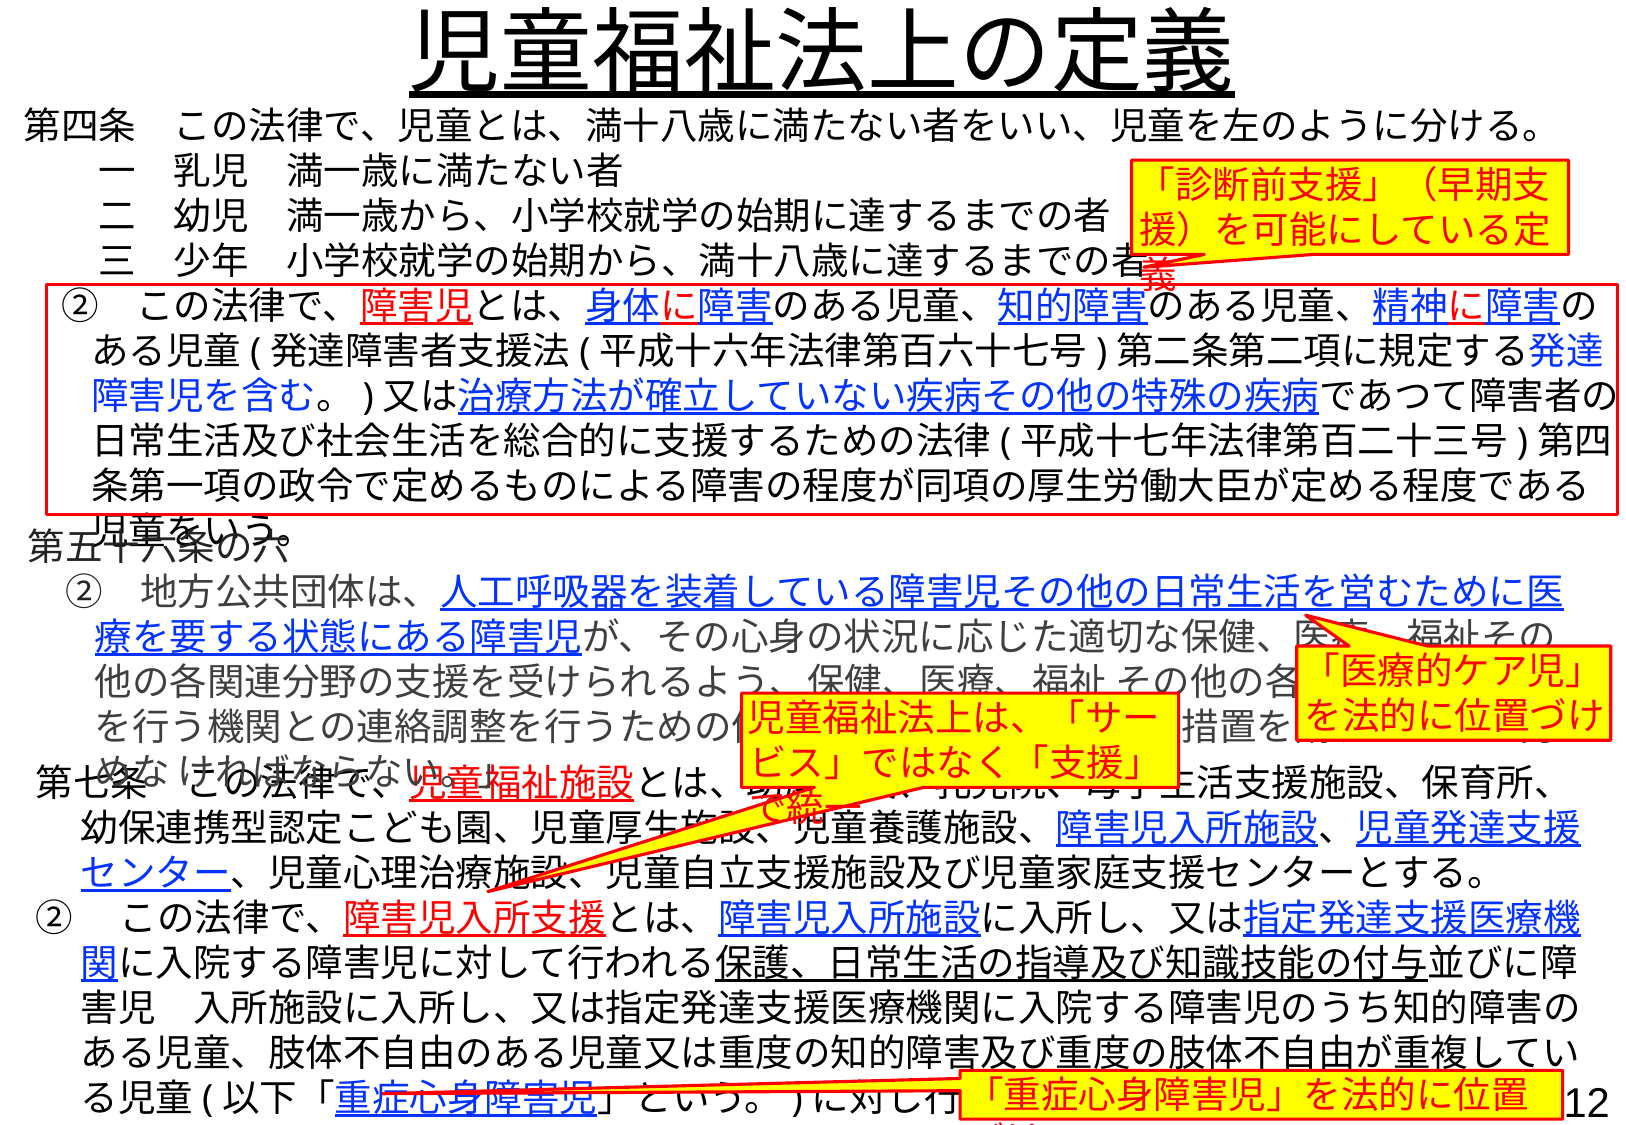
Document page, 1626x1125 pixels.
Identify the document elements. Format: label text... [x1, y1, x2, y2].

text_box 児童福祉法上の定義 [0, 7, 1625, 102]
text_box [46, 284, 1618, 515]
text_box 第四条 この法律で、児童とは、満十八歳に満たない者をいい、児童を左のように分ける。 一 乳児 満一歳に満たない者 二 幼児 満一歳から、小学校就学の始期に達するまでの者 三 少年 小学校就学の始期から、満十八歳に達するまでの者 ② この法律で、障害児とは、身体に障害のある児童、知的障害のある児童、精神に障害のある児童(発達障害者支援法(平成十六年法律第百六十七号)第二条第二項に規定する発達障害児を含む。)又は治療方法が確立していない疾病その他の特殊の疾病であつて障害者の日常生活及び社会生活を総合的に支援するための法律(平成十七年法律第百二十三号)第四条第一項の政令で定めるものによる障害の程度が同項の厚生労働大臣が定める程度である児童をいう。 [9, 94, 1625, 1071]
text_box 「診断前支援」（早期支援）を可能にしている定義 [1131, 160, 1569, 268]
text_box 第五十六条の六 ② 地方公共団体は、人工呼吸器を装着している障害児その他の日常生活を営むために医療を要する状態にある障害児が、その心身の状況に応じた適切な保健、医療、福祉その他の各関連分野の支援を受けられるよう、保健、医療、福祉 その他の各関連分野の支援を行う機関との連絡調整を行うための体制の整備に関し、必要な措置を講ずるように努めな ければならない。」 [12, 515, 1608, 800]
text_box 第七条 この法律で、児童福祉施設とは、助産施設、乳児院、母子生活支援施設、保育所、幼保連携型認定こども園、児童厚生施設、児童養護施設、障害児入所施設、児童発達支援センター、児童心理治療施設、児童自立支援施設及び児童家庭支援センターとする。 ② この法律で、障害児入所支援とは、障害児入所施設に入所し、又は指定発達支援医療機関に入院する障害児に対して行われる保護、日常生活の指導及び知識技能の付与並びに障害児 入所施設に入所し、又は指定発達支援医療機関に入院する障害児のうち知的障害のある児童、肢体不自由のある児童又は重度の知的障害及び重度の肢体不自由が重複している児童(以下「重症心身障害児」という。)に対し行われる治療をいう。 [21, 800, 1604, 1125]
text_box 児童福祉法上は、「サービス」ではなく「支援」で統一 [487, 693, 1179, 892]
text_box 「重症心身障害児」を法的に位置づけ [382, 1070, 1563, 1120]
slide_number 11 [1245, 1067, 1625, 1125]
text_box 「医療的ケア児」を法的に位置づけ [1296, 615, 1611, 741]
